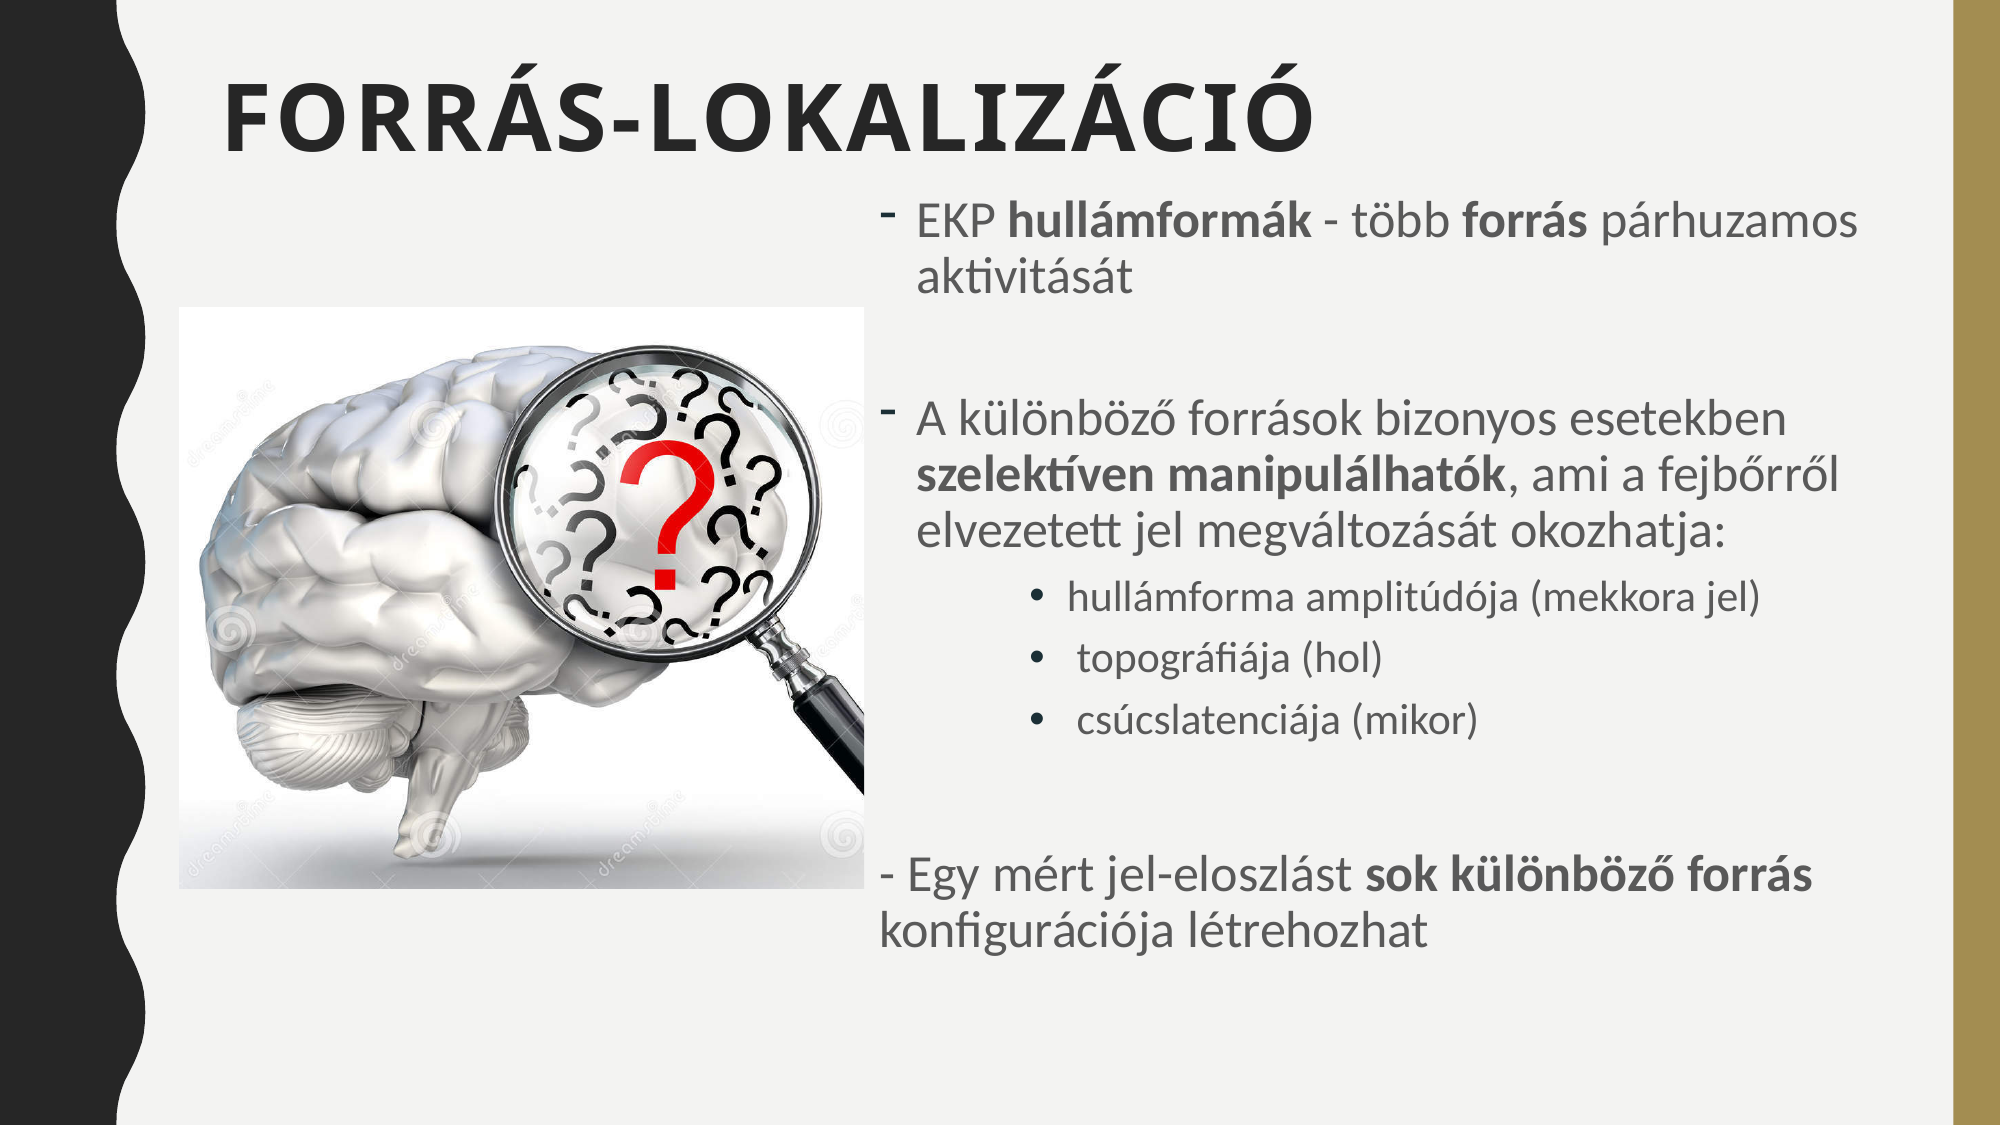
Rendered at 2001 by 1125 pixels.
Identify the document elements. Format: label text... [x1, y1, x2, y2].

list EKP hullámformák - több forrás párhuzamos aktivitását A különböző források bizonyos esetekben szelektíven manipulálhatók, ami a fejbőrről elvezetett jel megváltozását okozhatja: hullámforma amplitúdója (mekkora jel) topográfiája (hol) csúcslatenciája (mikor) - Egy mért jel-eloszlást sok különböző forrás konfigurációja létrehozhat [864, 185, 1965, 1113]
title Forrás-lokalizáció [205, 62, 1875, 307]
picture [179, 307, 865, 889]
